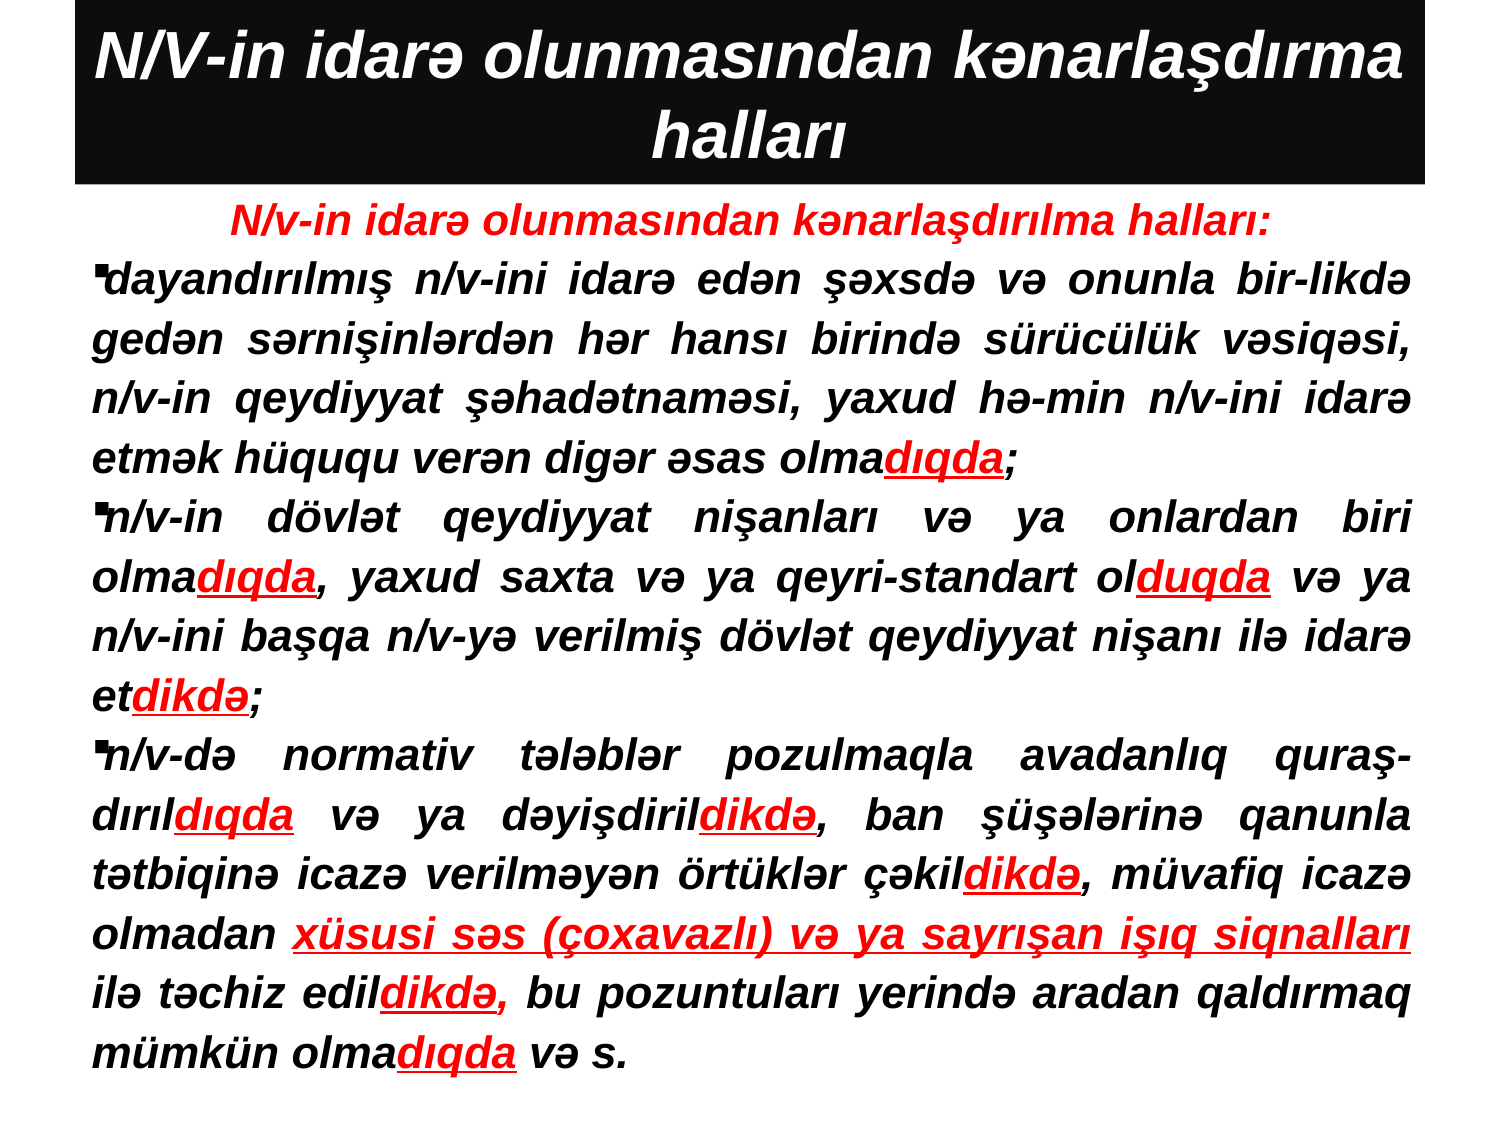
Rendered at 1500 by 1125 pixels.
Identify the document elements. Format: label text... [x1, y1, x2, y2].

list N/v-in idarə olunmasından kənarlaşdırılma halları: dayandırılmış n/v-ini idarə edən şəxsdə və onunla bir-likdə gedən sərnişinlərdən hər hansı birində sürücülük vəsiqəsi, n/v-in qeydiyyat şəhadətnaməsi, yaxud hə-min n/v-ini idarə etmək hüququ verən digər əsas olmadıqda; n/v-in dövlət qeydiyyat nişanları və ya onlardan biri olmadıqda, yaxud saxta və ya qeyri-standart olduqda və ya n/v-ini başqa n/v-yə verilmiş dövlət qeydiyyat nişanı ilə idarə etdikdə; n/v-də normativ tələblər pozulmaqla avadanlıq quraş-dırıldıqda və ya dəyişdirildikdə, ban şüşələrinə qanunla tətbiqinə icazə verilməyən örtüklər çəkildikdə, müvafiq icazə olmadan xüsusi səs (çoxavazlı) və ya sayrışan işıq siqnalları ilə təchiz edildikdə, bu pozuntuları yerində aradan qaldırmaq mümkün olmadıqda və s. [76, 184, 1427, 1106]
title N/V-in idarə olunmasından kənarlaşdırma halları [75, 0, 1425, 185]
